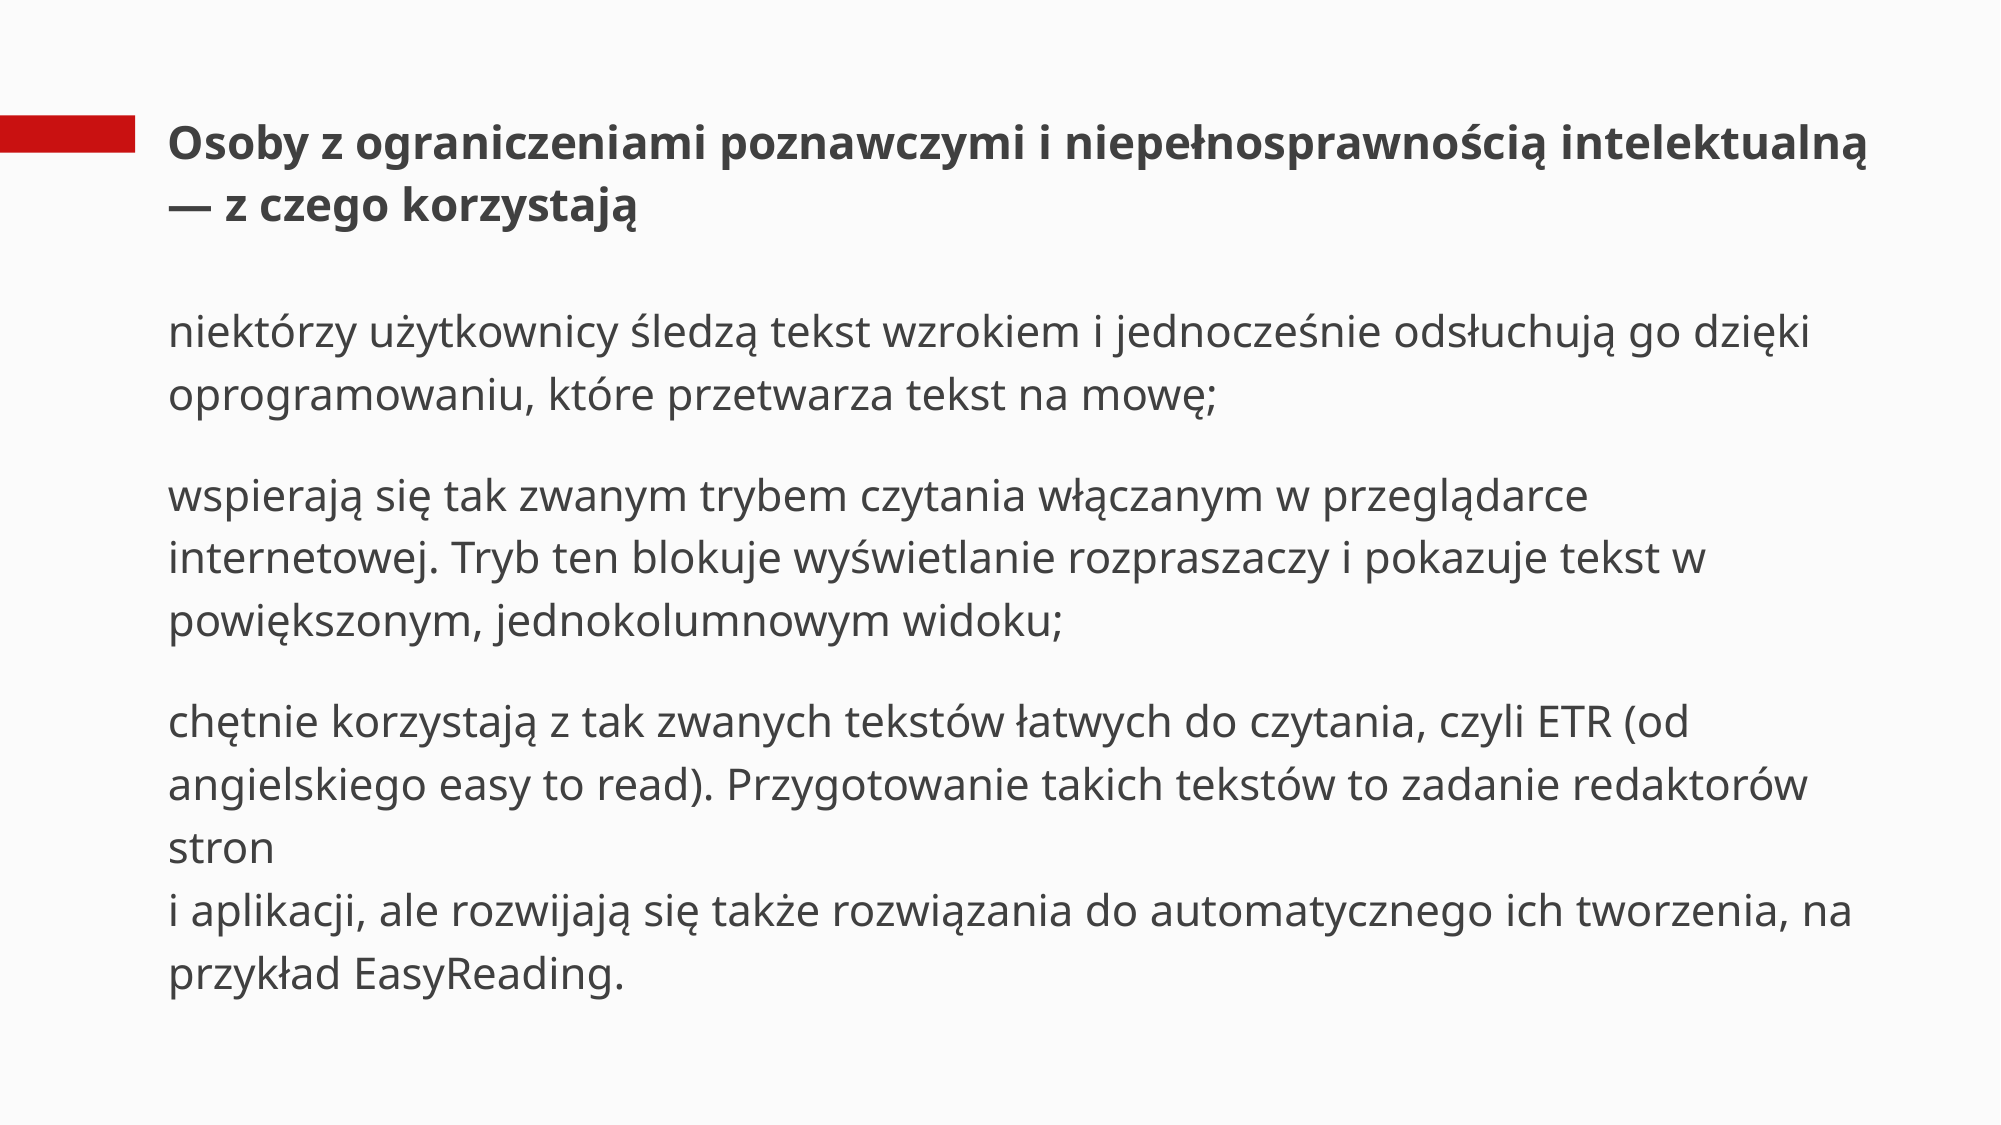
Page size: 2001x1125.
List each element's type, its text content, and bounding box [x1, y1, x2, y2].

title Osoby z ograniczeniami poznawczymi i niepełnosprawnością intelektualną — z czego korzystają [152, 98, 1886, 267]
list niektórzy użytkownicy śledzą tekst wzrokiem i jednocześnie odsłuchują go dzięki oprogramowaniu, które przetwarza tekst na mowę; wspierają się tak zwanym trybem czytania włączanym w przeglądarce internetowej. Tryb ten blokuje wyświetlanie rozpraszaczy i pokazuje tekst w powiększonym, jednokolumnowym widoku; chętnie korzystają z tak zwanych tekstów łatwych do czytania, czyli ETR (od angielskiego easy to read). Przygotowanie takich tekstów to zadanie redaktorów stron i aplikacji, ale rozwijają się także rozwiązania do automatycznego ich tworzenia, na przykład EasyReading. [152, 285, 1886, 1125]
